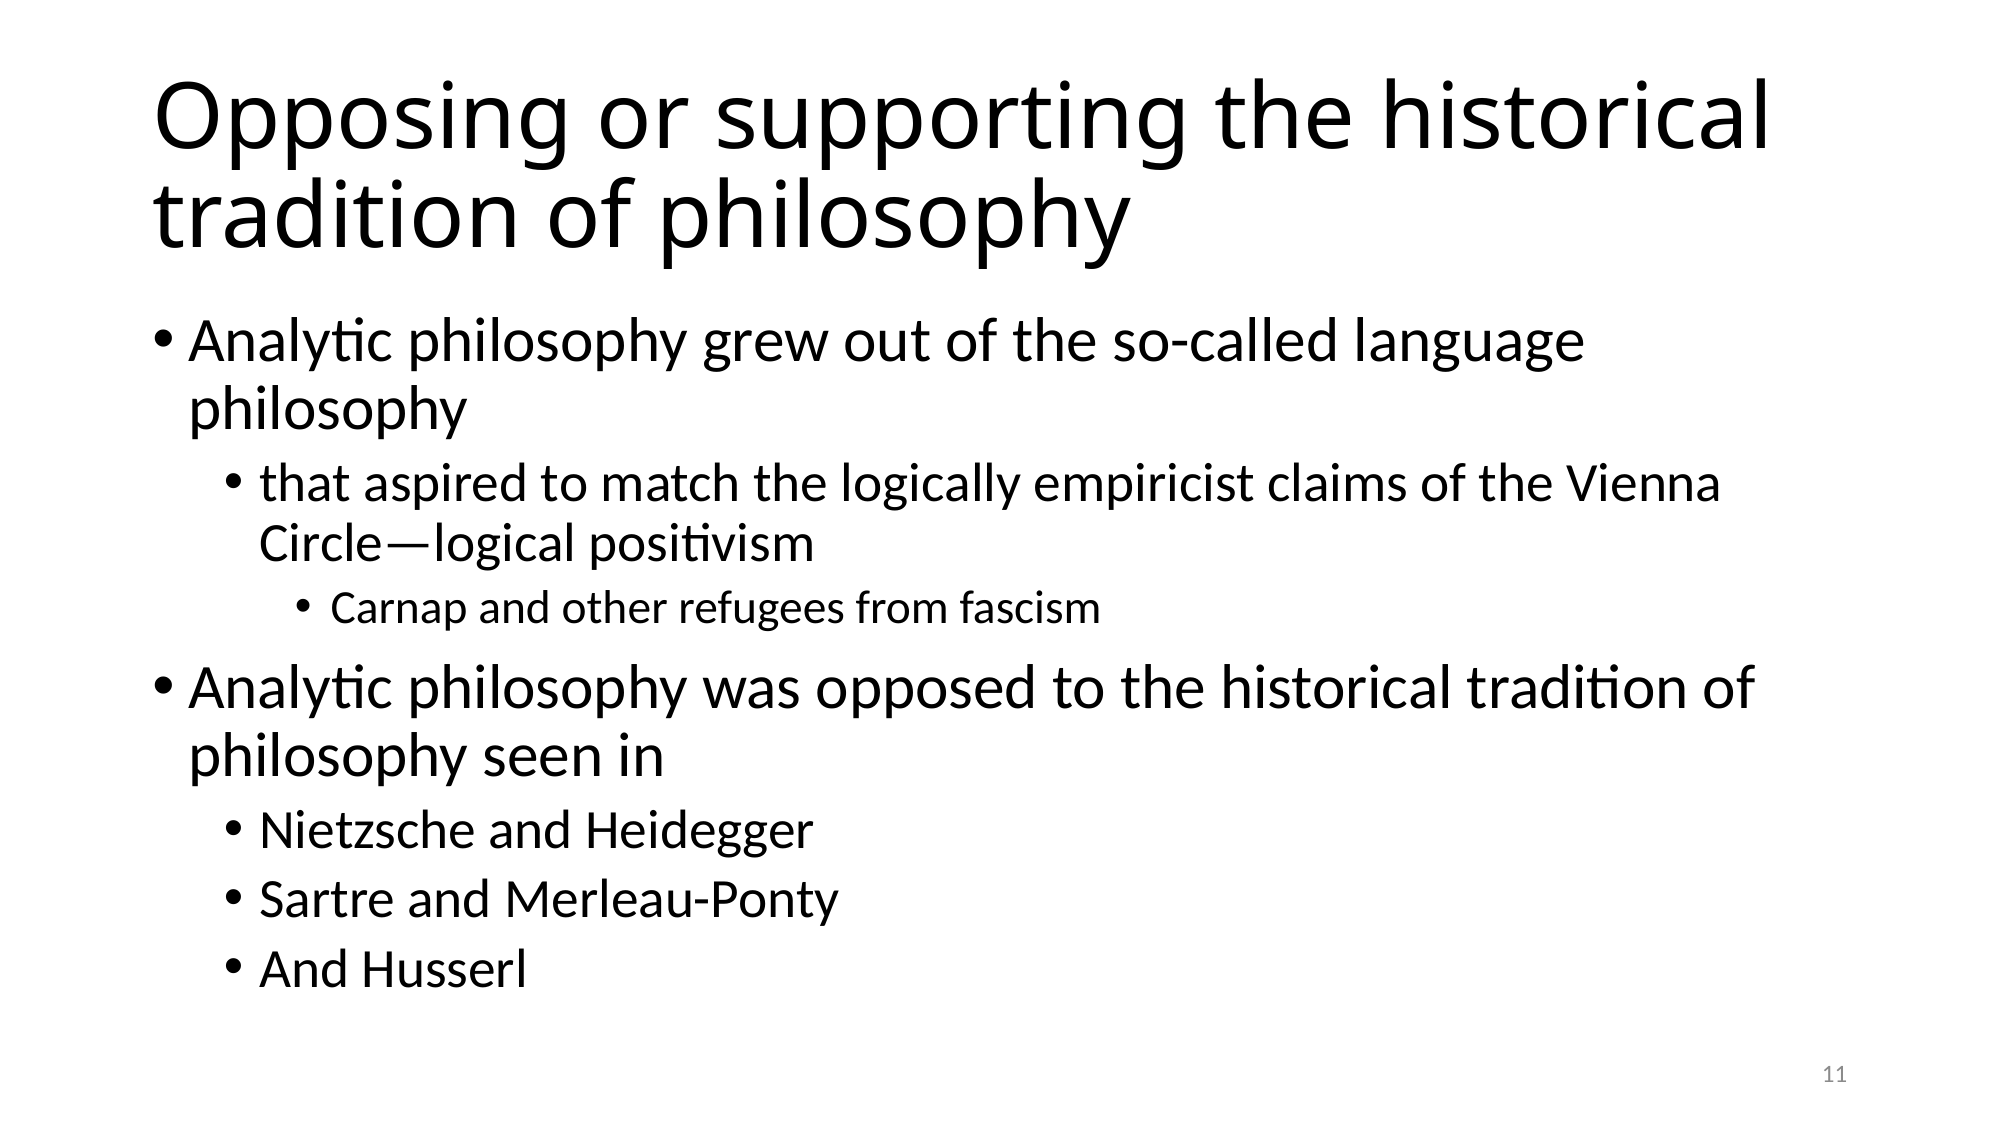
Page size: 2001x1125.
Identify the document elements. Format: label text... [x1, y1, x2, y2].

slide_number 11 [1412, 1042, 1863, 1103]
title Opposing or supporting the historical tradition of philosophy [137, 59, 1863, 278]
list Analytic philosophy grew out of the so-called language philosophy that aspired to match the logically empiricist claims of the Vienna Circle—logical positivism Carnap and other refugees from fascism Analytic philosophy was opposed to the historical tradition of philosophy seen in Nietzsche and Heidegger Sartre and Merleau-Ponty And Husserl [137, 299, 1863, 1014]
